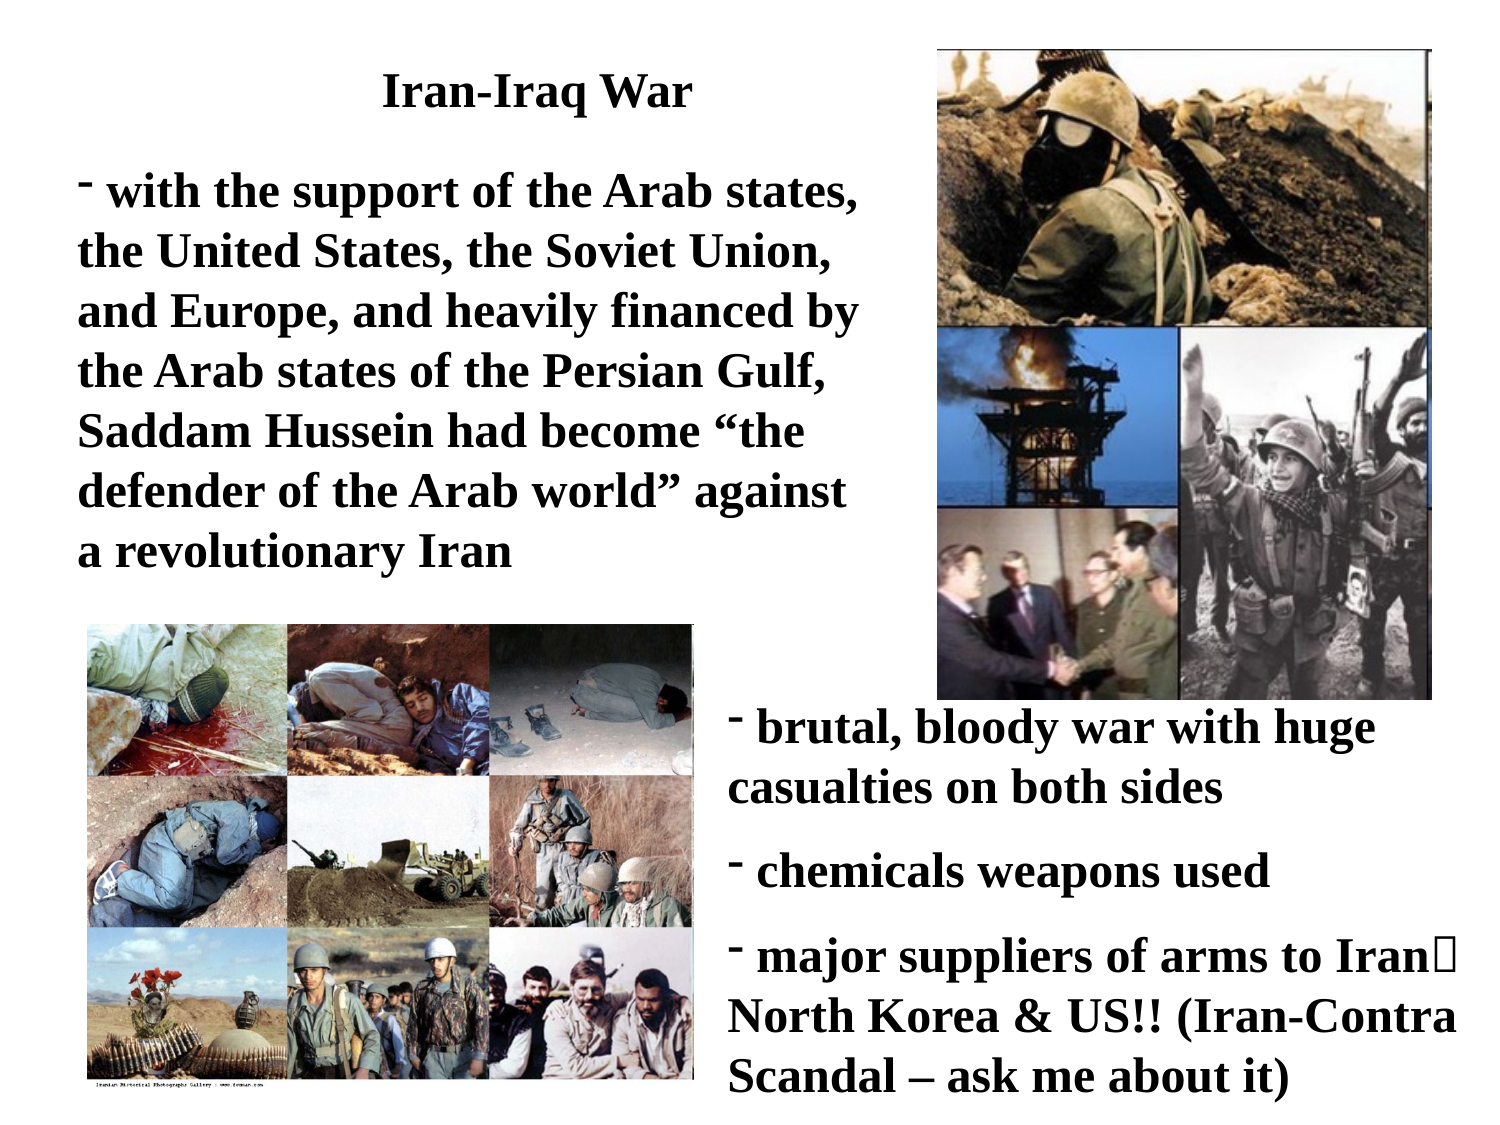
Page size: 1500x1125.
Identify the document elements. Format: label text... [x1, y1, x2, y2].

text_box Iran-Iraq War [49, 49, 936, 125]
text_box brutal, bloody war with huge casualties on both sides chemicals weapons used major suppliers of arms to Iran North Korea & US!! (Iran-Contra Scandal – ask me about it) [712, 685, 1500, 1111]
text_box with the support of the Arab states, the United States, the Soviet Union, and Europe, and heavily financed by the Arab states of the Persian Gulf, Saddam Hussein had become “the defender of the Arab world” against a revolutionary Iran [62, 149, 875, 585]
picture [87, 624, 694, 1088]
picture [937, 49, 1432, 701]
